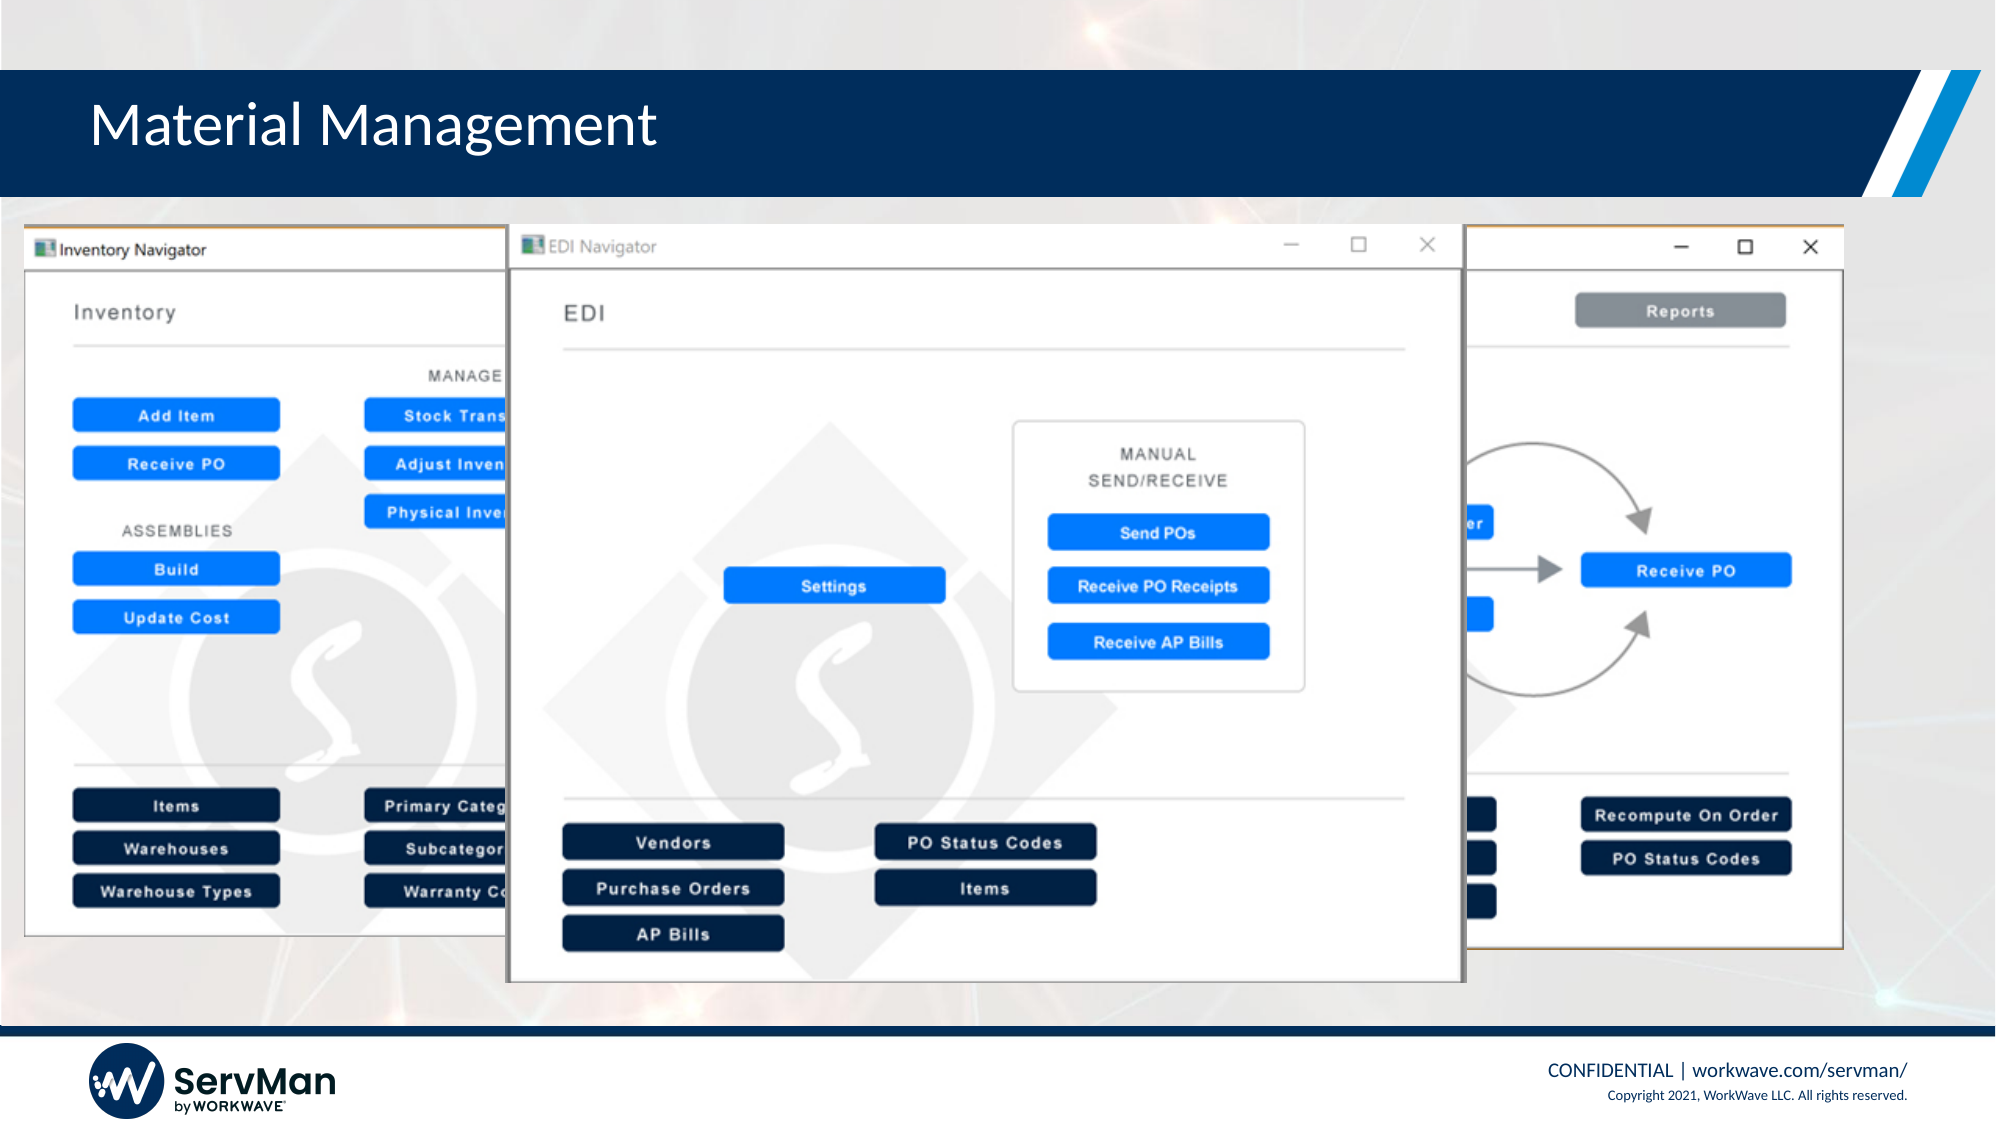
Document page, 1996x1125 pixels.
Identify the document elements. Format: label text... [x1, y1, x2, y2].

title Material Management [74, 51, 1923, 200]
picture [0, 0, 1996, 1125]
